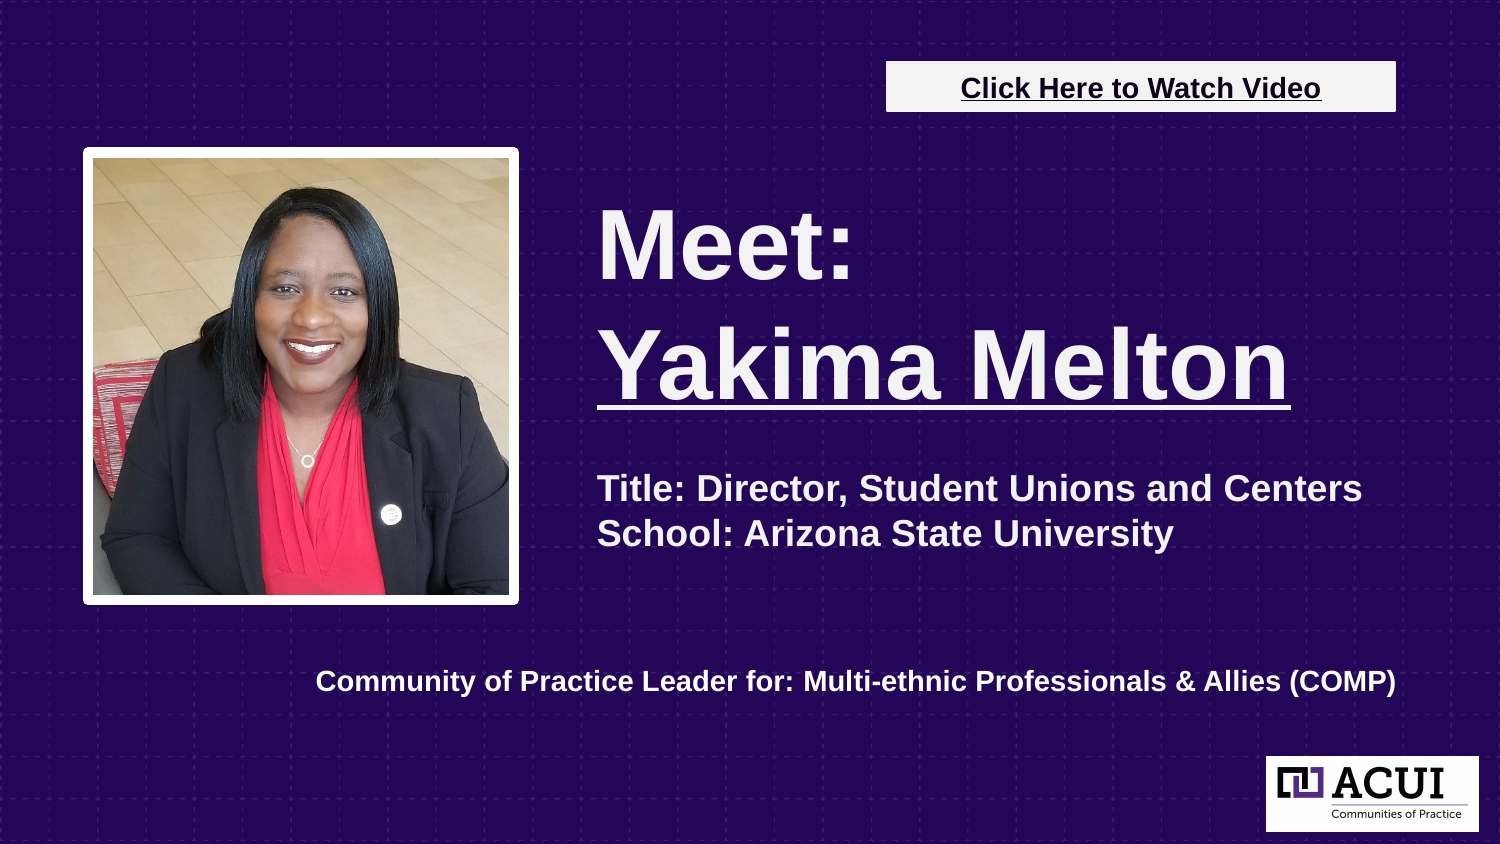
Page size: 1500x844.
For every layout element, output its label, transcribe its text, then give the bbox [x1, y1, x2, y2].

text_box Click Here to Watch Video [886, 61, 1396, 112]
picture [1265, 756, 1479, 832]
text_box Community of Practice Leader for: Multi-ethnic Professionals & Allies (COMP) [300, 654, 1418, 775]
picture [92, 157, 509, 595]
title Meet: Yakima Melton Title: Director, Student Unions and Centers School: Arizona State University [581, 164, 1500, 432]
